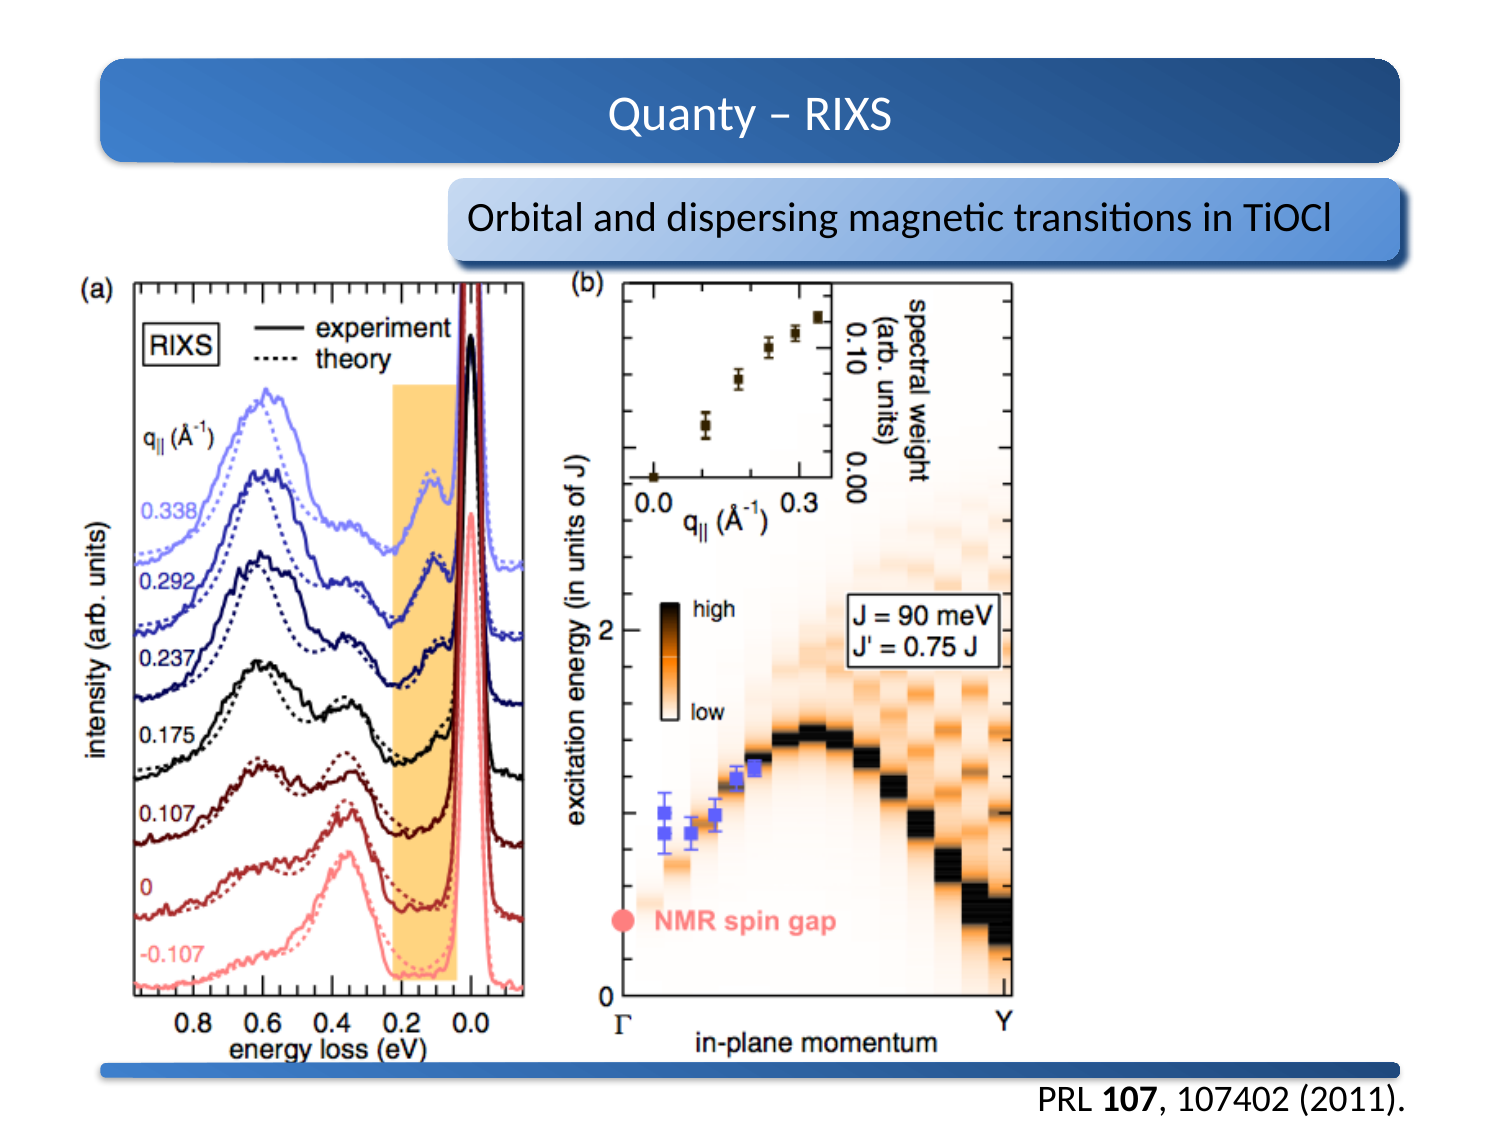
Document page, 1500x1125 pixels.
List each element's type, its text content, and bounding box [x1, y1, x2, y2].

text_box Quanty – RIXS [99, 58, 1401, 164]
text_box [1039, 1062, 1400, 1066]
picture [64, 254, 1034, 1072]
text_box PRL 107, 107402 (2011). [1022, 1066, 1422, 1125]
text_box Orbital and dispersing magnetic transitions in TiOCl [447, 177, 1401, 262]
